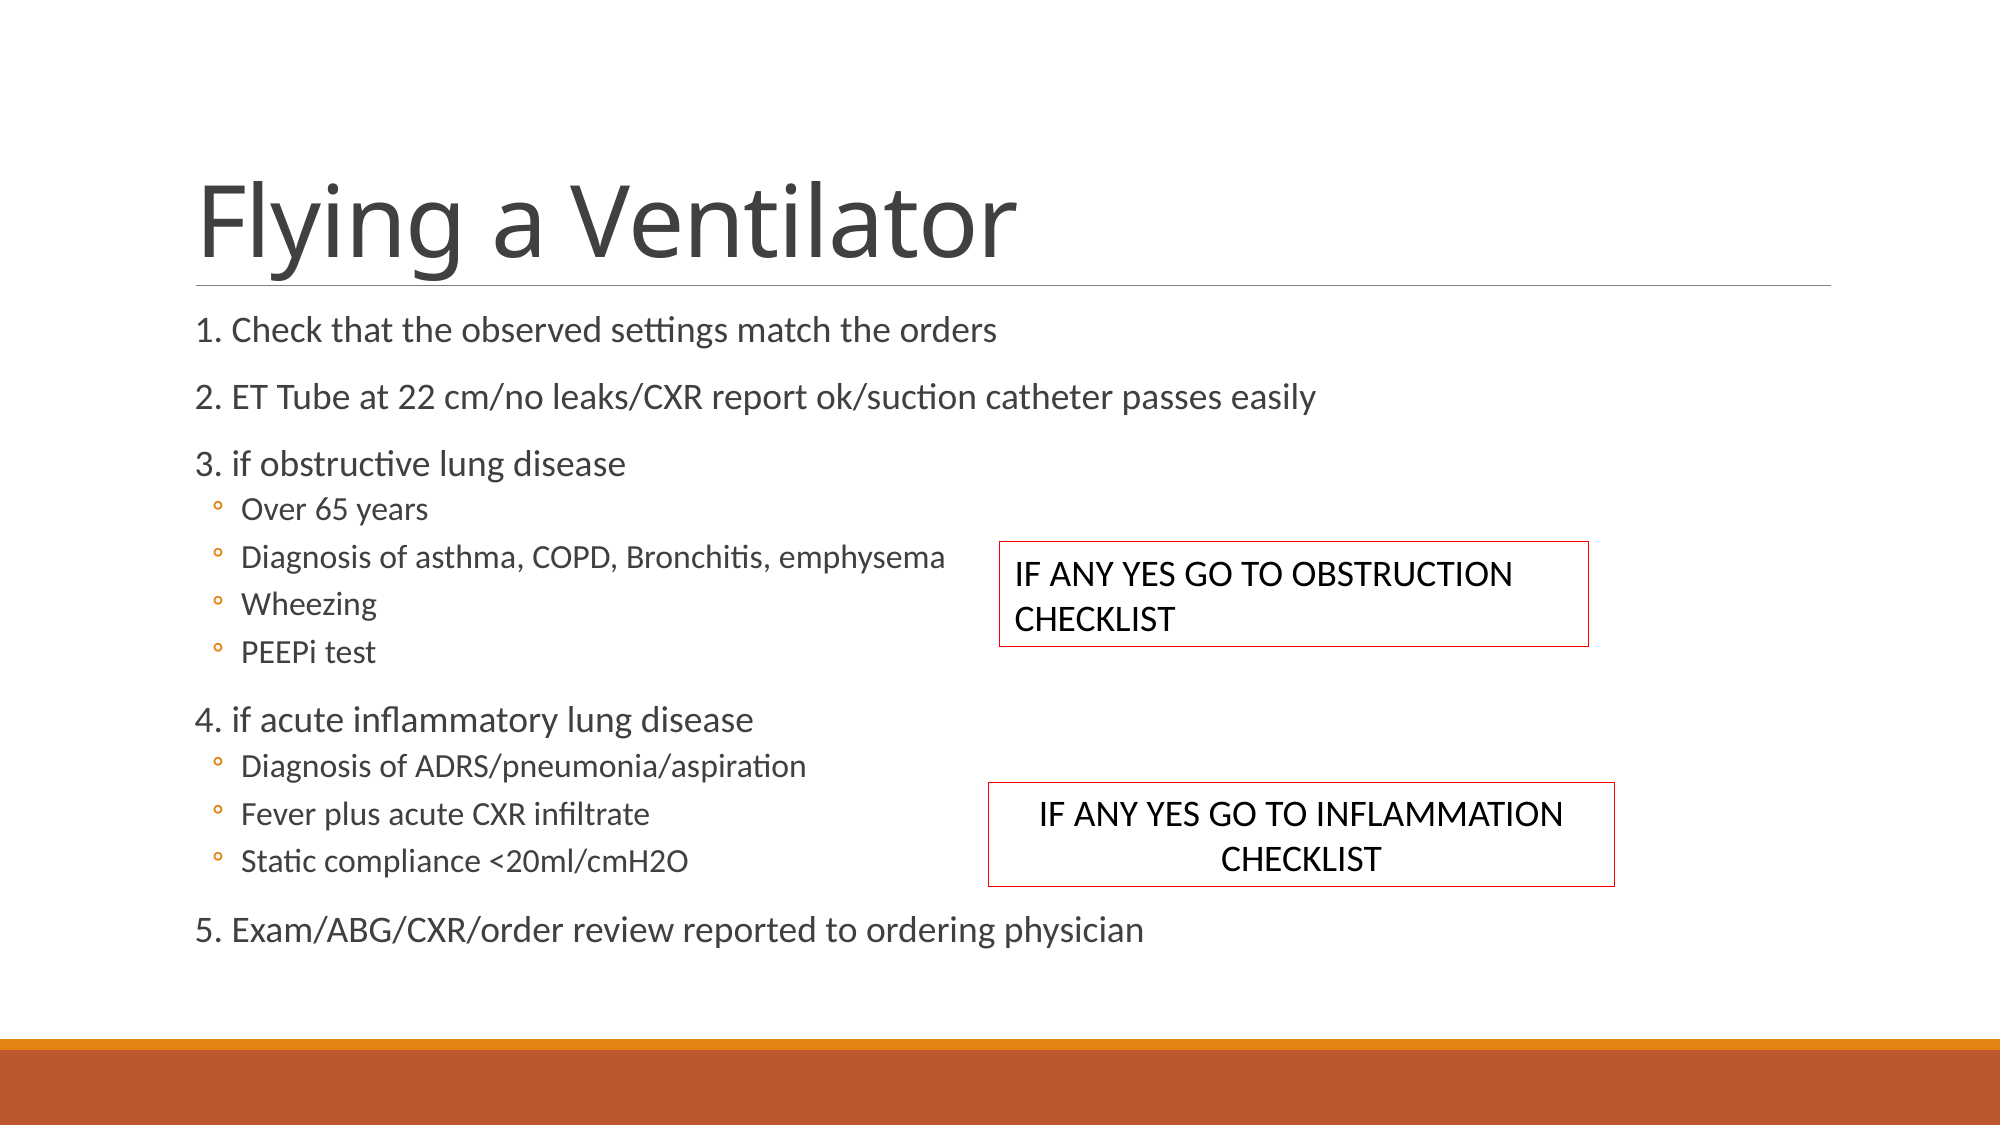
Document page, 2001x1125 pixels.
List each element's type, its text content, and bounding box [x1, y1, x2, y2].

title Flying a Ventilator [180, 47, 1830, 285]
text_box If any yes go to obstruction checklist [999, 541, 1589, 647]
text_box If any yes go to Inflammation checklist [988, 782, 1615, 887]
list 1. Check that the observed settings match the orders 2. ET Tube at 22 cm/no leaks/CXR report ok/suction catheter passes easily 3. if obstructive lung disease Over 65 years Diagnosis of asthma, COPD, Bronchitis, emphysema Wheezing PEEPi test 4. if acute inflammatory lung disease Diagnosis of ADRS/pneumonia/aspiration Fever plus acute CXR infiltrate Static compliance <20ml/cmH2O 5. Exam/ABG/CXR/order review reported to ordering physician [180, 302, 1830, 963]
